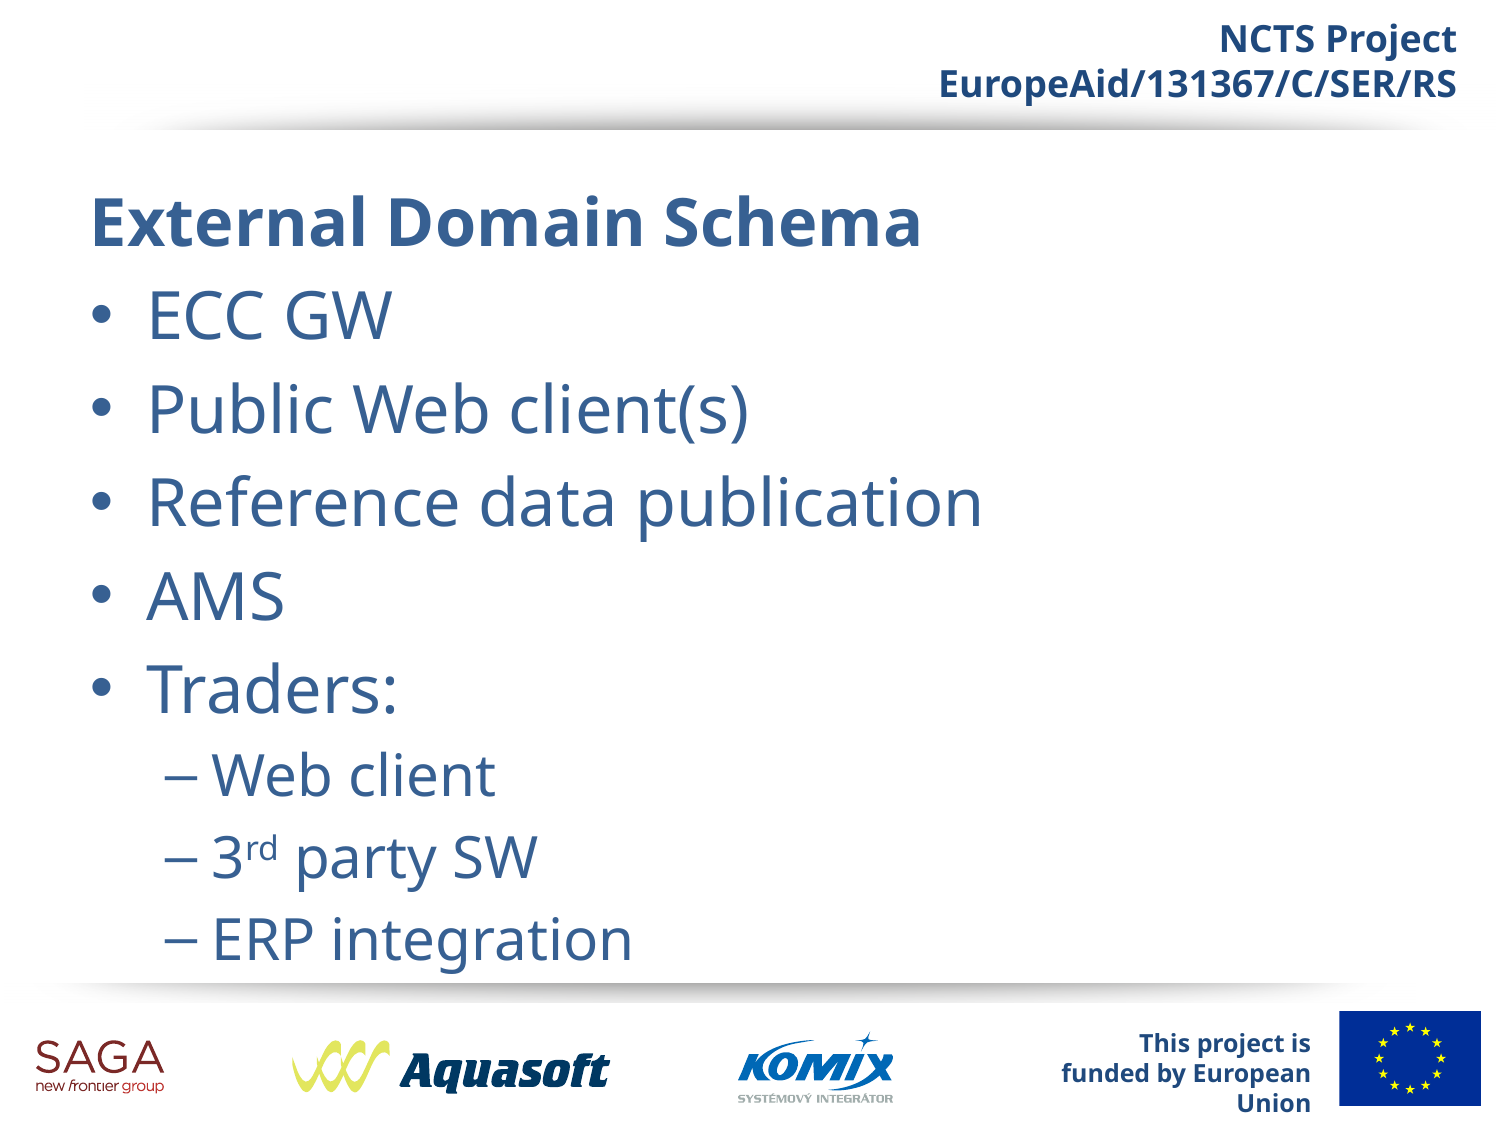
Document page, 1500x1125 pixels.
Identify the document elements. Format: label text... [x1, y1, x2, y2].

list External Domain Schema ECC GW Public Web client(s) Reference data publication AMS Traders: Web client 3rd party SW ERP integration [75, 172, 1425, 965]
